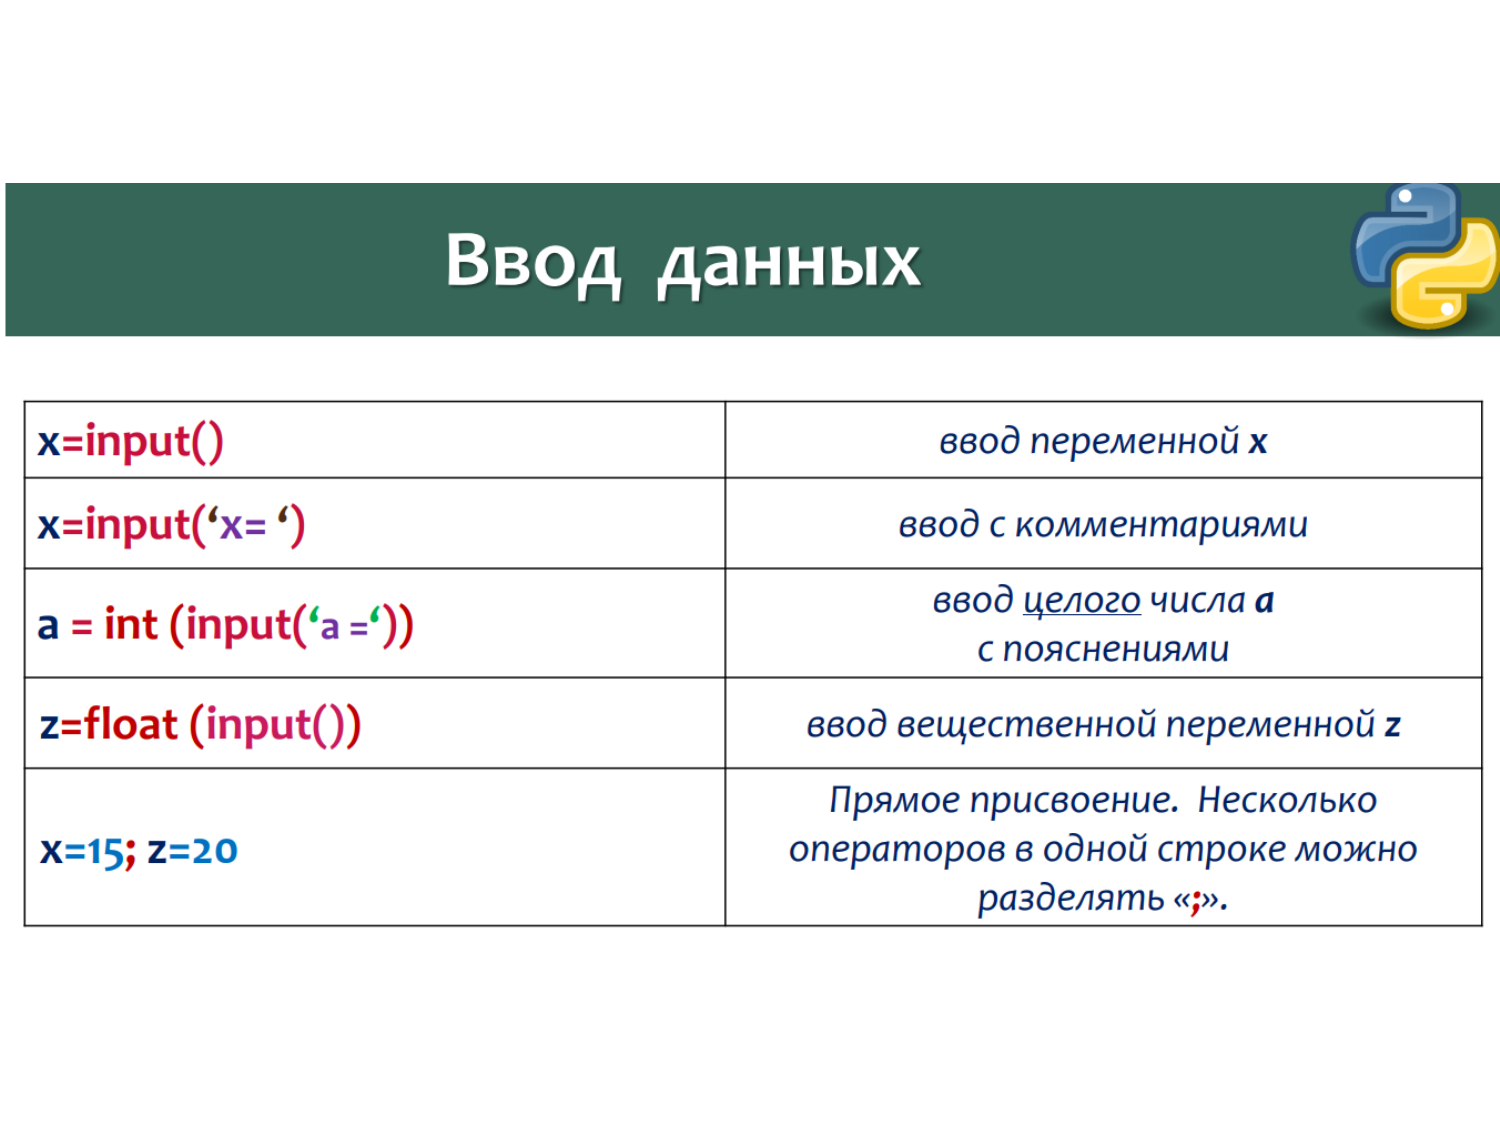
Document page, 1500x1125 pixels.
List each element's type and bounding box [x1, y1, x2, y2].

picture [0, 183, 1500, 942]
